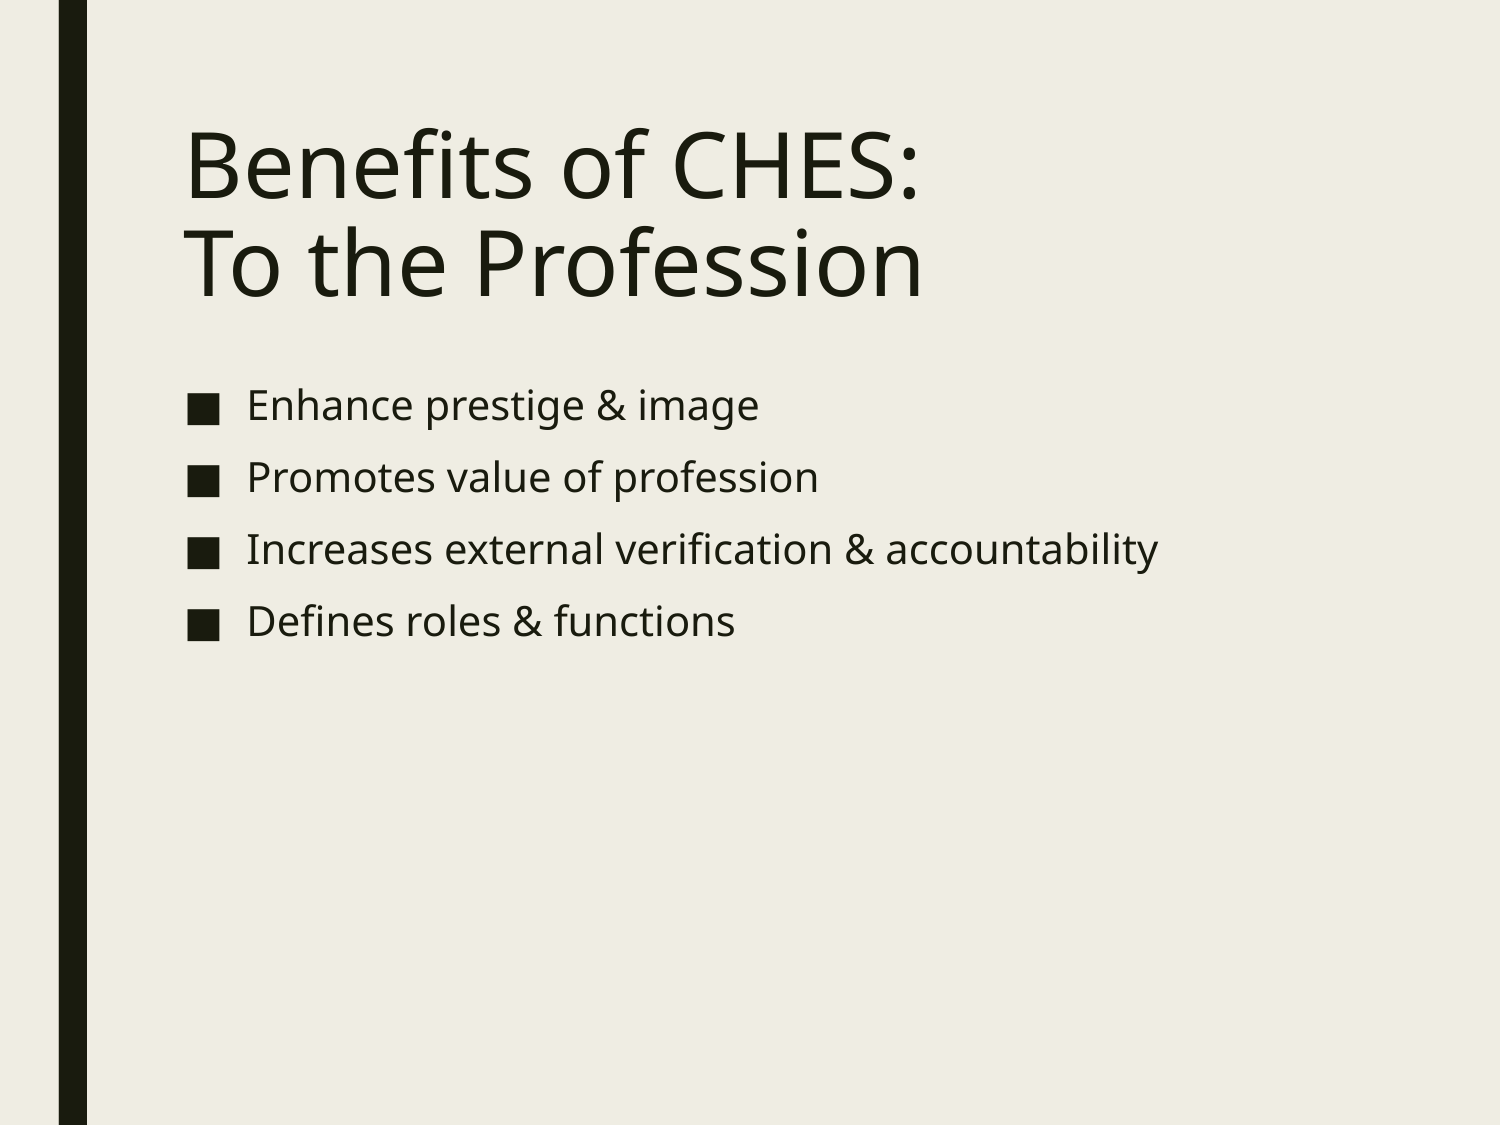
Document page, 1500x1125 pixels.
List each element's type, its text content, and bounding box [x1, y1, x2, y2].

title Benefits of CHES: To the Profession [168, 112, 1351, 357]
list Enhance prestige & image Promotes value of profession Increases external verification & accountability Defines roles & functions [168, 375, 1351, 963]
